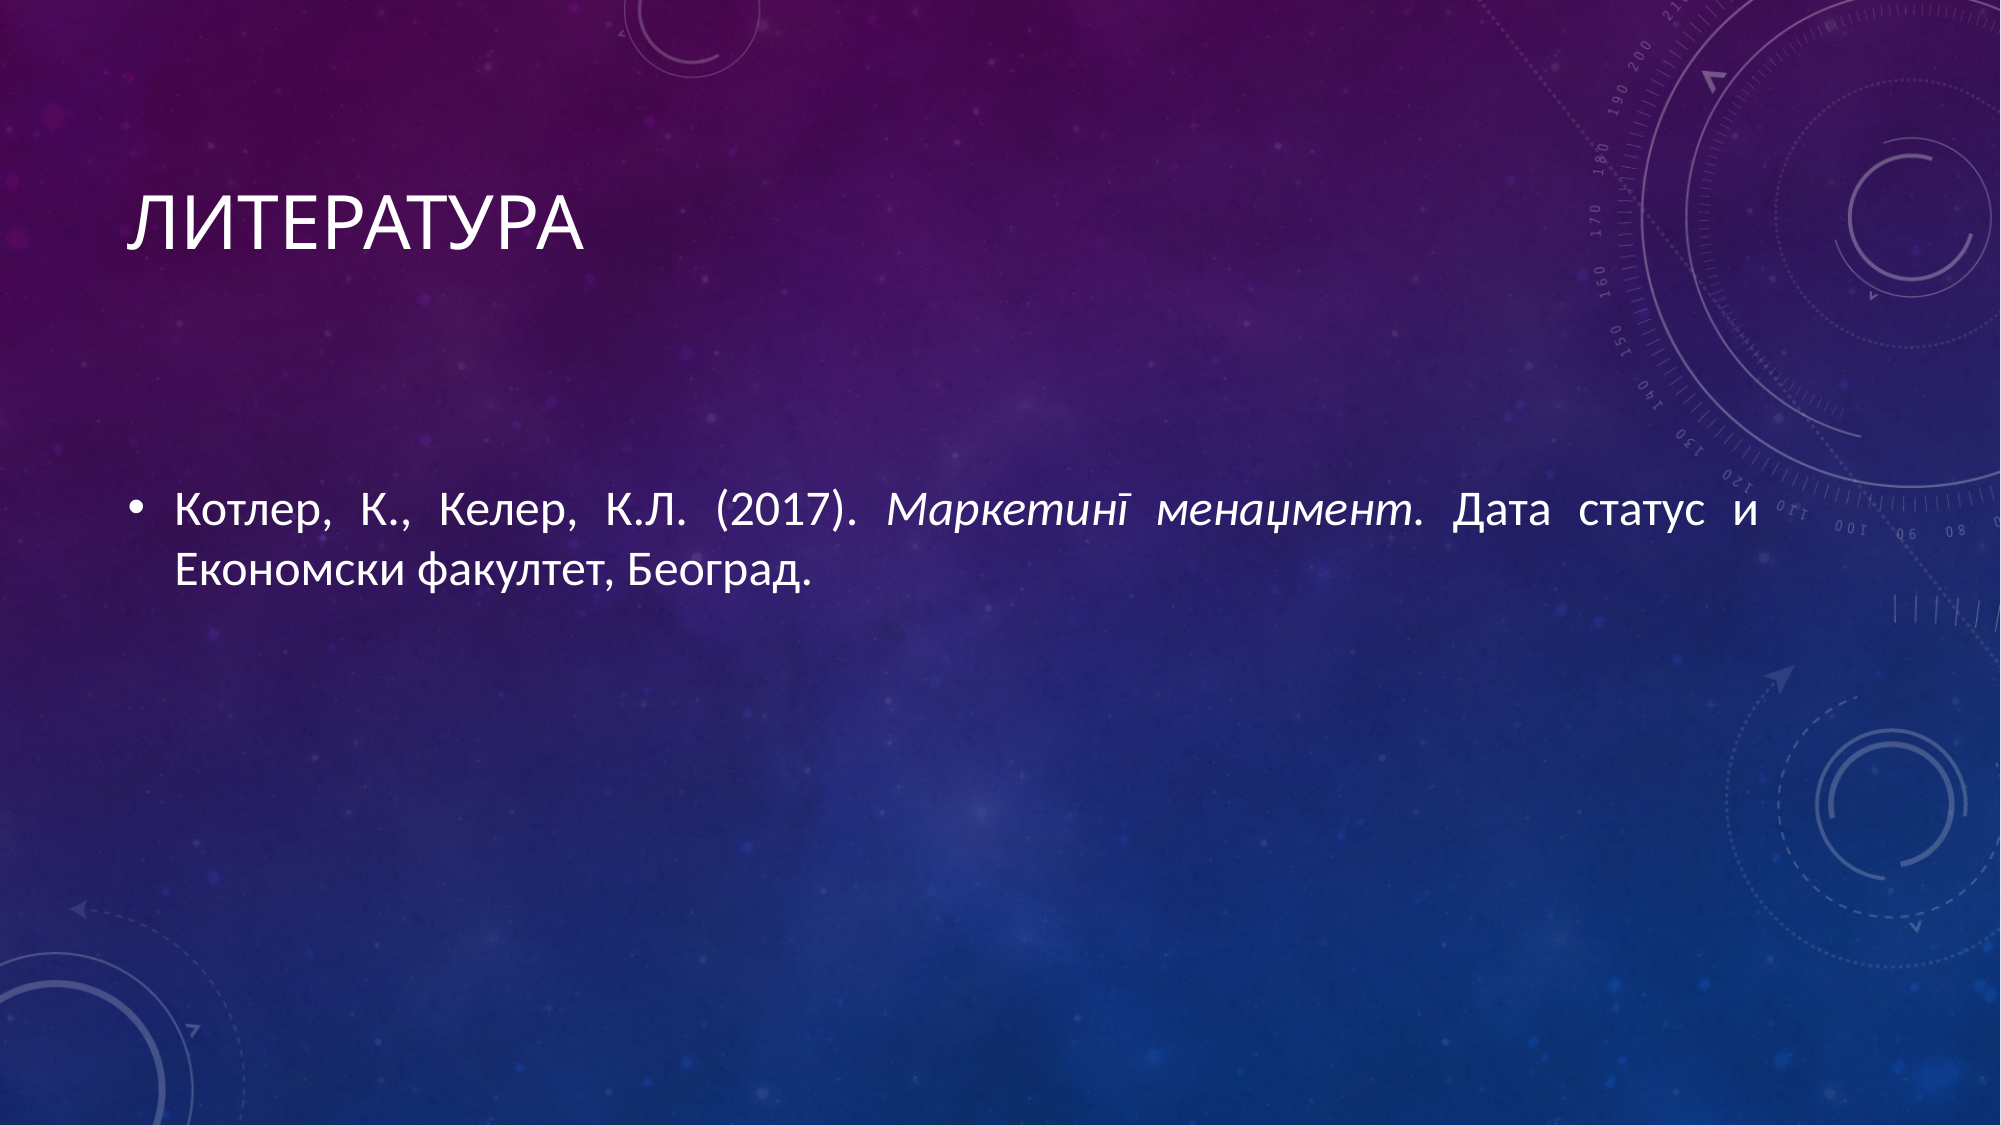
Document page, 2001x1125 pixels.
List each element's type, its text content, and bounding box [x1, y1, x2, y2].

title литература [112, 99, 1775, 339]
picture [0, 0, 2001, 1125]
list Котлер, К., Келер, К.Л. (2017). Маркетинг менаџмент. Дата статус и Економски факултет, Београд. [112, 351, 1775, 787]
